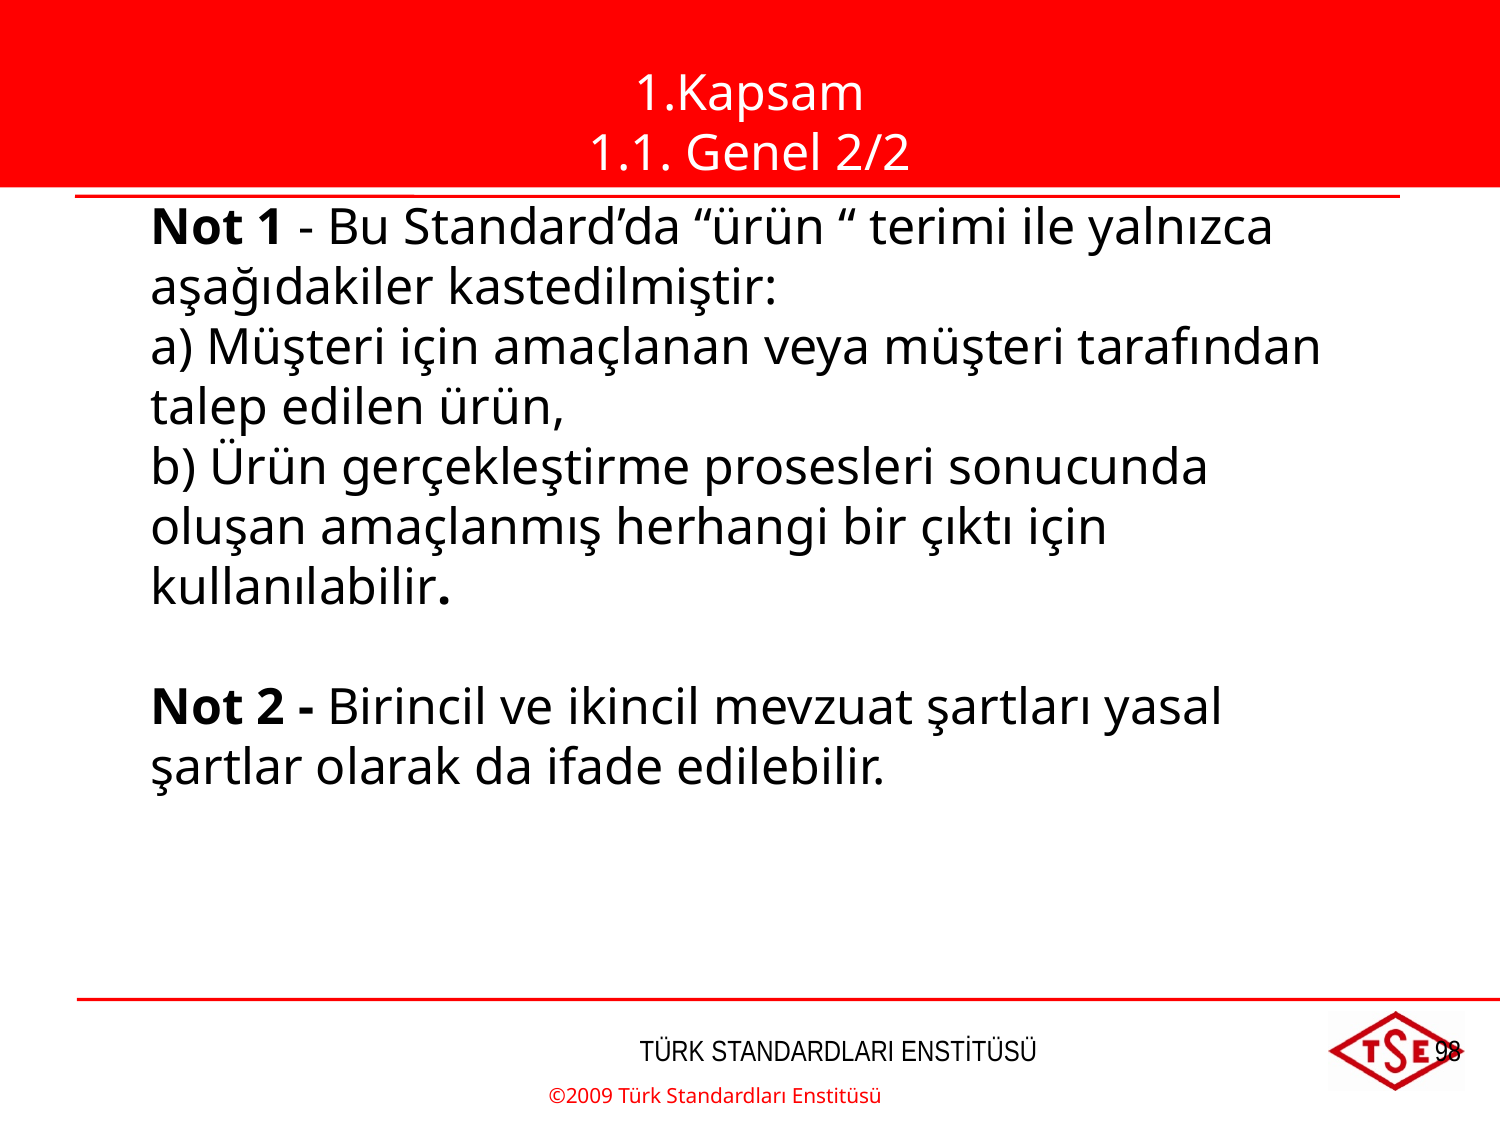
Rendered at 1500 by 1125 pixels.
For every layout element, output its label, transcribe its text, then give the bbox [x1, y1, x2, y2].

text_box [323, 437, 635, 513]
text_box 1.Kapsam 1.1. Genel 2/2 [0, 0, 1500, 188]
text_box 98 [1163, 1024, 1476, 1100]
footer ©2009 Türk Standardları Enstitüsü [442, 1024, 988, 1101]
text_box Not 1 - Bu Standard’da “ürün “ terimi ile yalnızca aşağıdakiler kastedilmiştir: a) Müşteri için amaçlanan veya müşteri tarafından talep edilen ürün, b) Ürün gerçekleştirme prosesleri sonucunda oluşan amaçlanmış herhangi bir çıktı için kullanılabilir. Not 2 - Birincil ve ikincil mevzuat şartları yasal şartlar olarak da ifade edilebilir. [135, 188, 1341, 803]
text_box TÜRK STANDARDLARI ENSTİTÜSÜ [601, 1024, 1076, 1100]
picture [1328, 1011, 1465, 1024]
